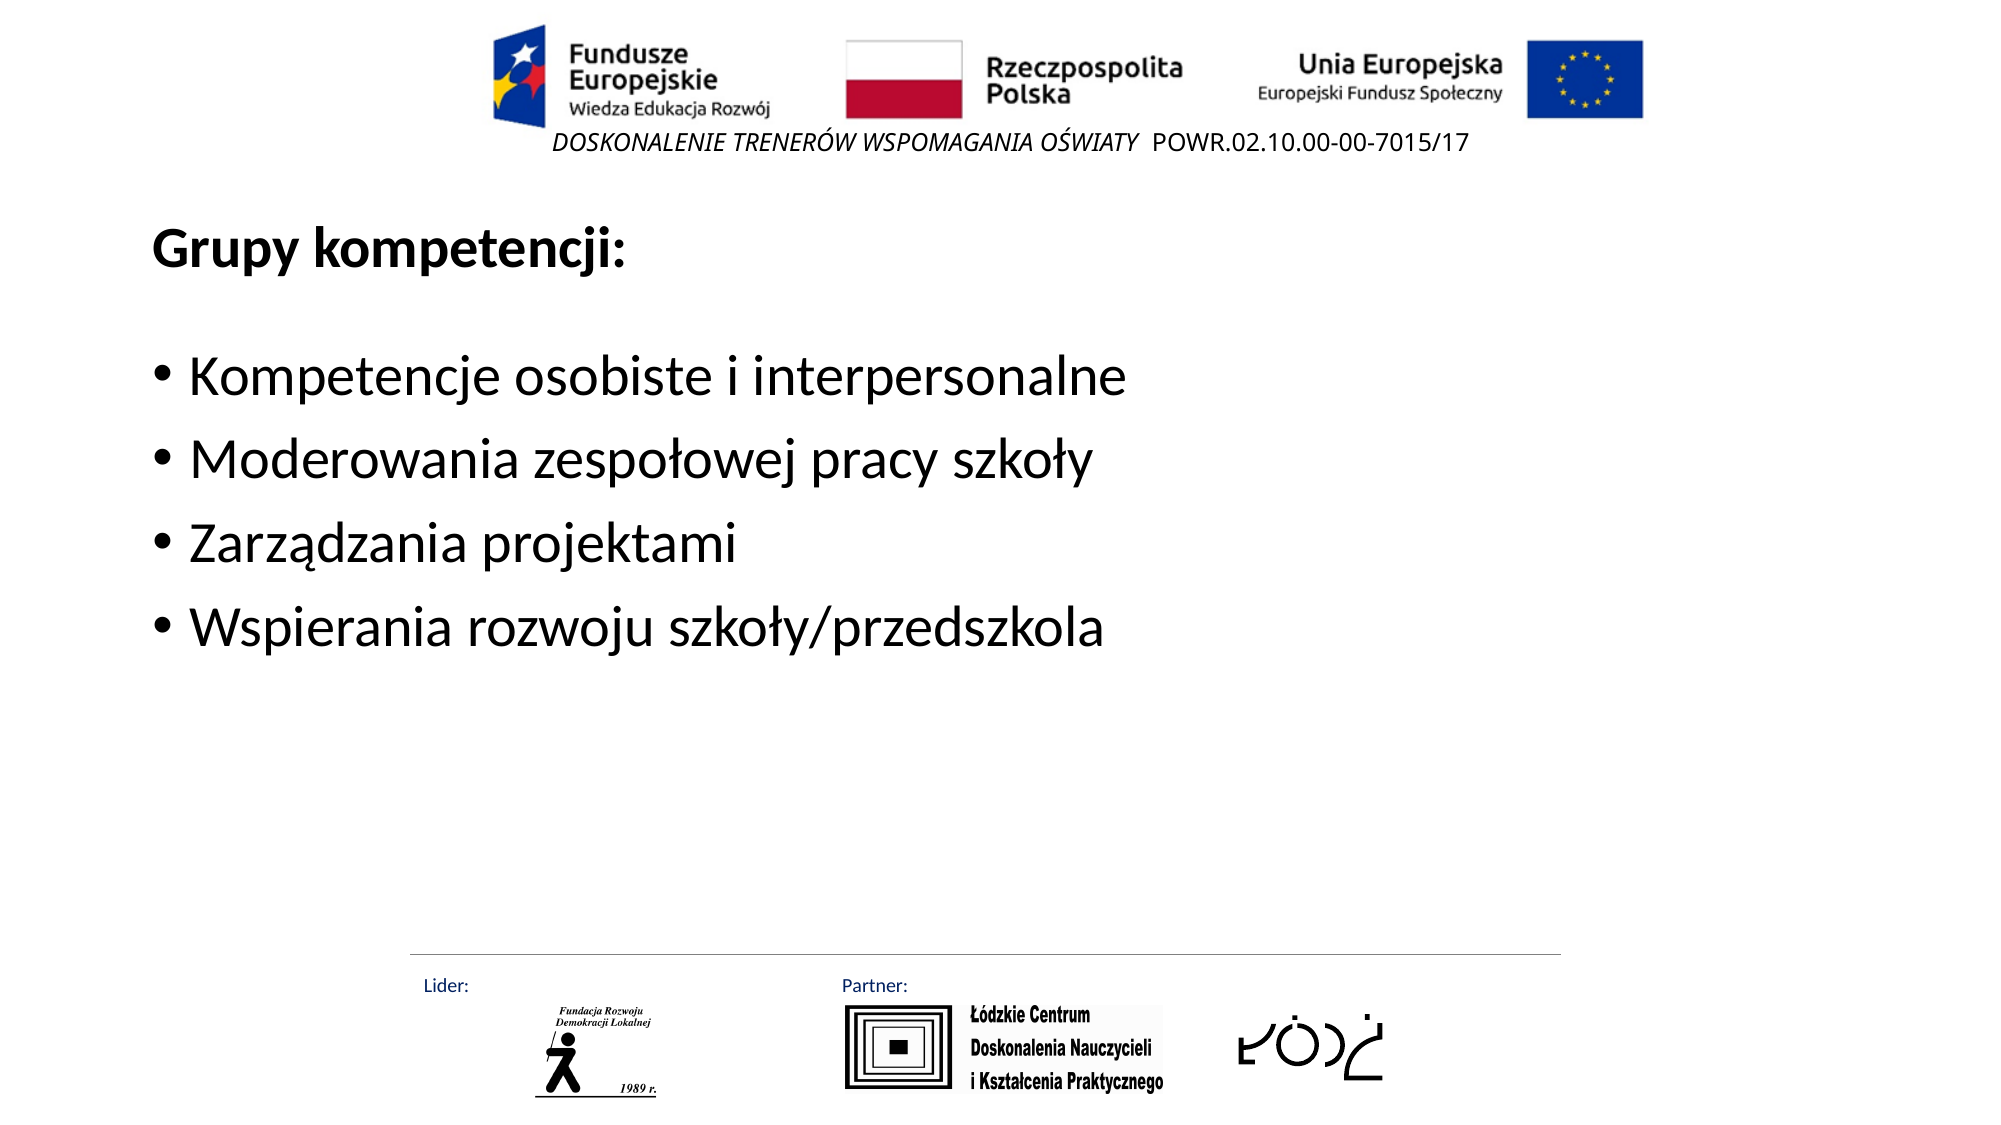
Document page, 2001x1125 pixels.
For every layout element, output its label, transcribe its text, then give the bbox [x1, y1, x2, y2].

title DOSKONALENIE TRENERÓW WSPOMAGANIA OŚWIATY POWR.02.10.00-00-7015/17 [151, 0, 1871, 169]
picture [468, 0, 1669, 154]
list Grupy kompetencji: Kompetencje osobiste i interpersonalne Moderowania zespołowej pracy szkoły Zarządzania projektami Wspierania rozwoju szkoły/przedszkola [137, 210, 1885, 888]
picture [384, 953, 1587, 1125]
